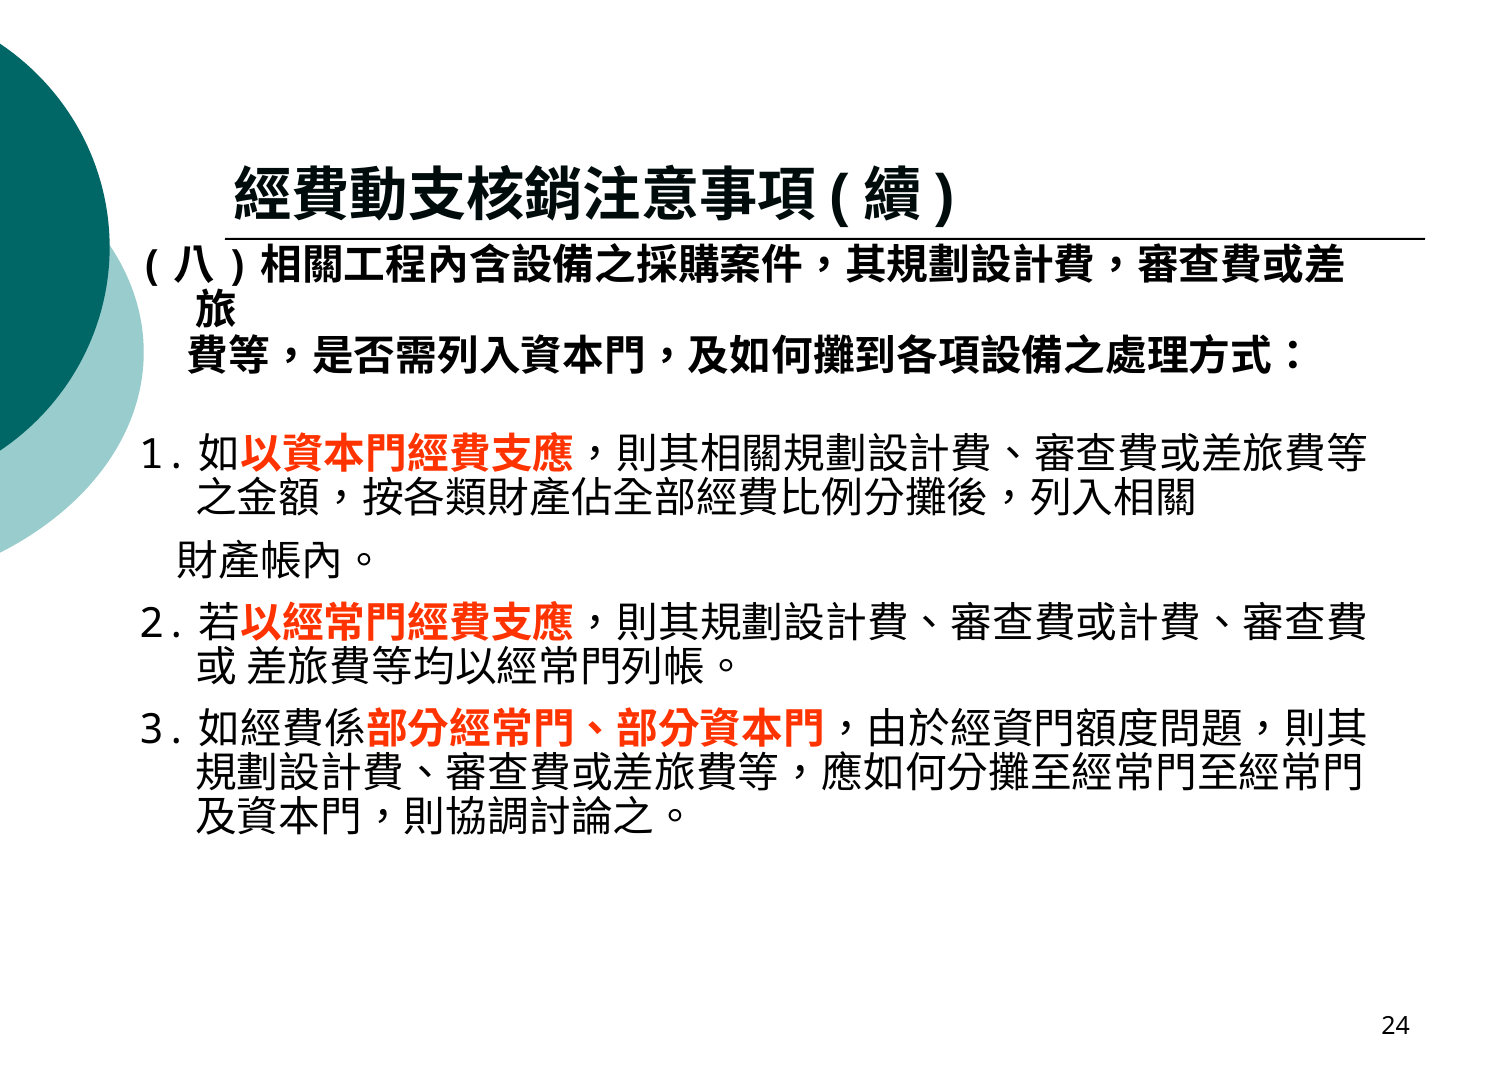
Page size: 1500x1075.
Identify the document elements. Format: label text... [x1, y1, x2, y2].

text_box 經費動支核銷注意事項(續) [218, 165, 1135, 235]
list (八)相關工程內含設備之採購案件，其規劃設計費，審查費或差旅 費等，是否需列入資本門，及如何攤到各項設備之處理方式： 1.如以資本門經費支應，則其相關規劃設計費、審查費或差旅費等之金額，按各類財產佔全部經費比例分攤後，列入相關 財產帳內。 2.若以經常門經費支應，則其規劃設計費、審查費或計費、審查費或 差旅費等均以經常門列帳。 3.如經費係部分經常門、部分資本門，由於經資門額度問題，則其規劃設計費、審查費或差旅費等，應如何分攤至經常門至經常門及資本門，則協調討論之。 [123, 234, 1388, 979]
slide_number 24 [1074, 979, 1426, 1052]
